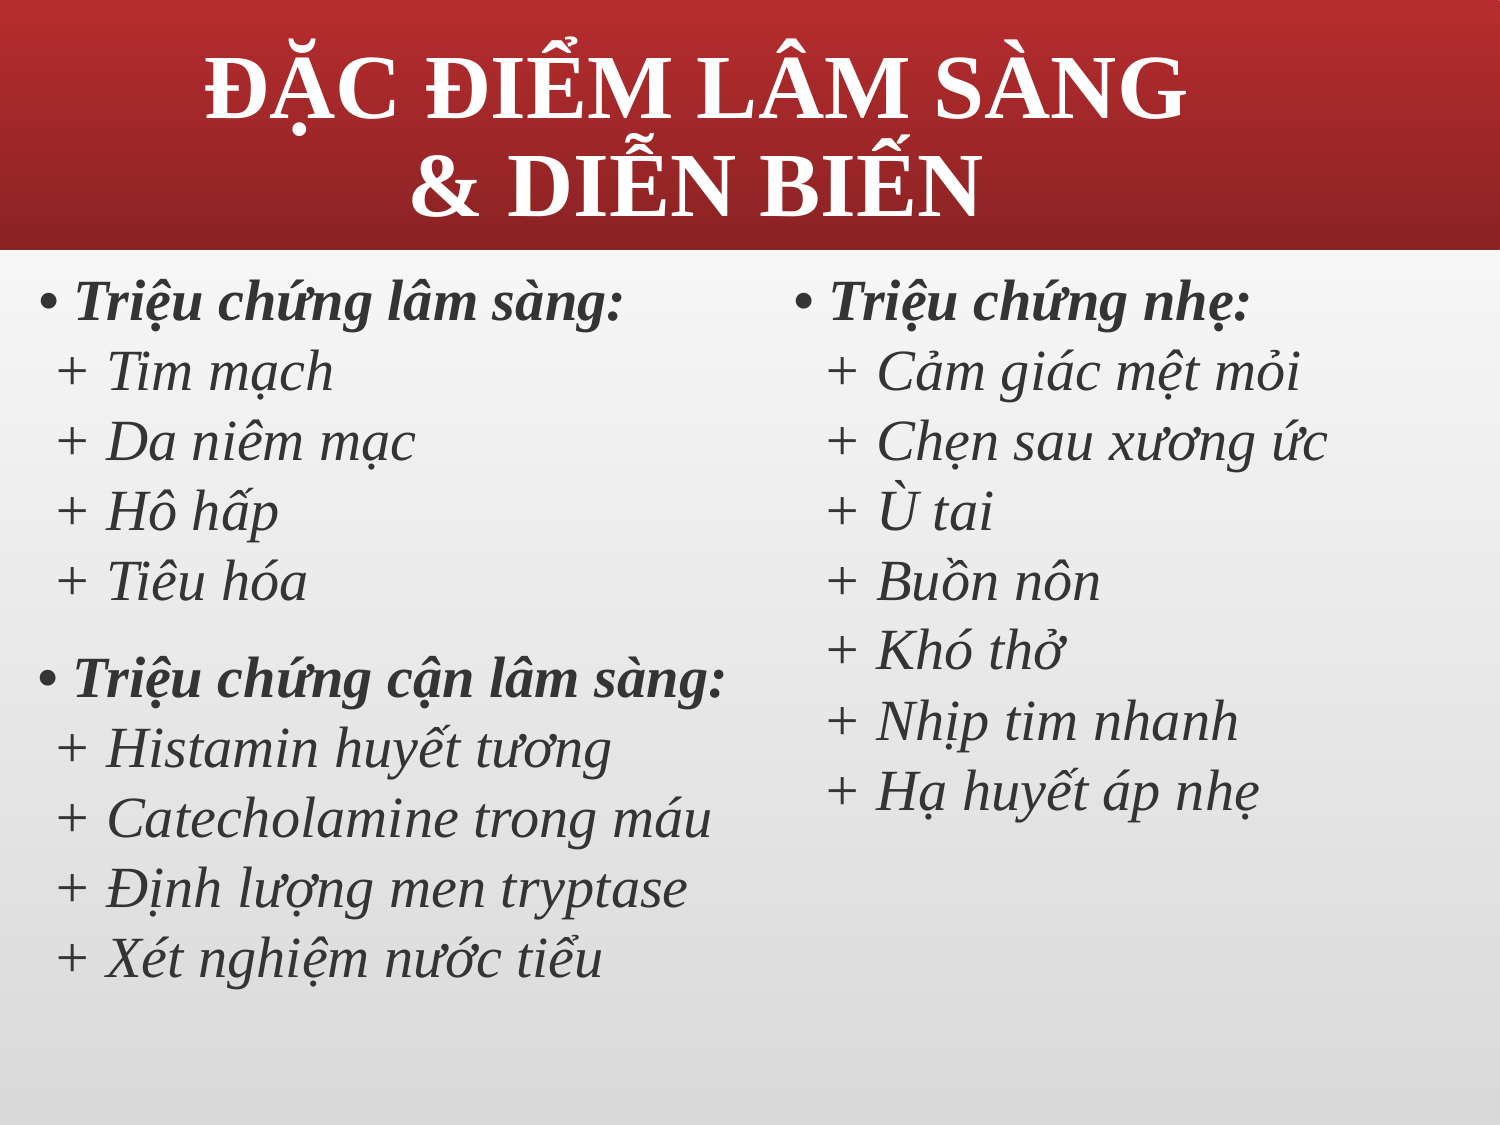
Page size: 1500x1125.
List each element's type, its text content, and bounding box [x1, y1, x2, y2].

text_box • Triệu chứng cận lâm sàng: + Histamin huyết tương + Catecholamine trong máu + Định lượng men tryptase + Xét nghiệm nước tiểu [23, 632, 779, 997]
text_box • Triệu chứng nhẹ: + Cảm giác mệt mỏi + Chẹn sau xương ức + Ù tai + Buồn nôn + Khó thở + Nhịp tim nhanh + Hạ huyết áp nhẹ [778, 254, 1452, 830]
text_box • Triệu chứng lâm sàng: + Tim mạch + Da niêm mạc + Hô hấp + Tiêu hóa [23, 254, 697, 620]
title ĐẶC ĐIỂM LÂM SÀNG & DIỄN BIẾN [174, 24, 1219, 243]
